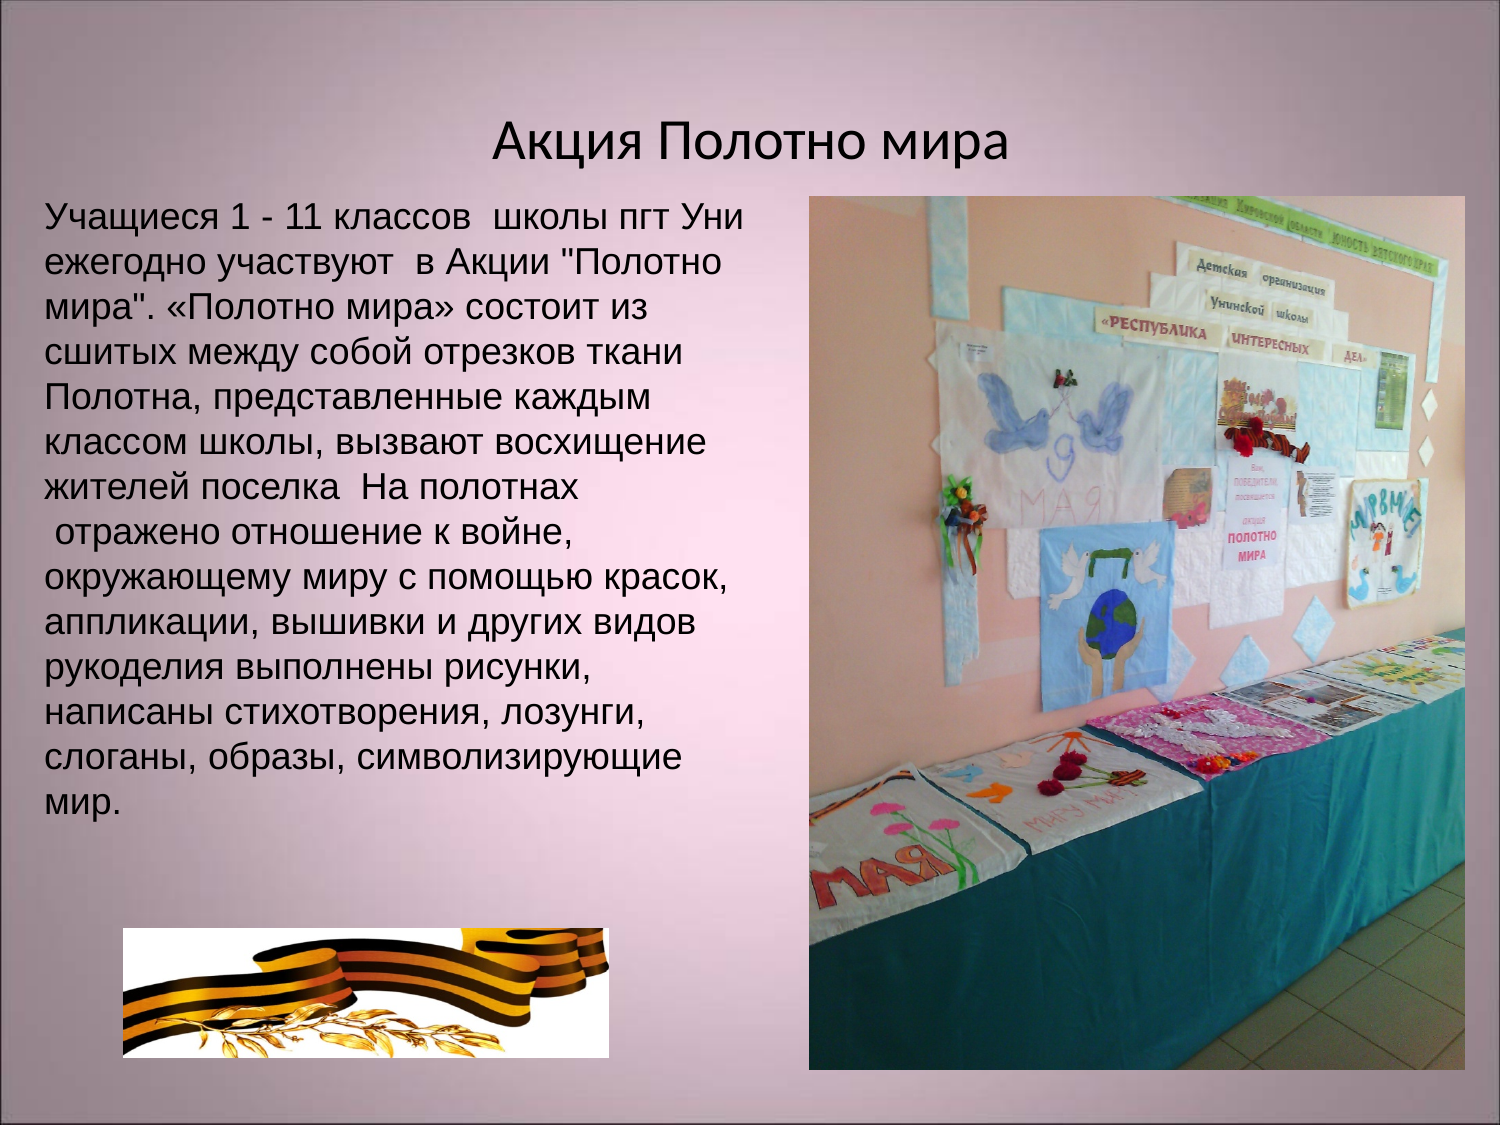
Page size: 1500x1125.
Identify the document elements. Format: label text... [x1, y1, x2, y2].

text_box Учащиеся 1 - 11 классов школы пгт Уни ежегодно участвуют в Акции "Полотно мира". «Полотно мира» состоит из сшитых между собой отрезков ткани Полотна, представленные каждым классом школы, вызвают восхищение жителей поселка На полотнах отражено отношение к войне, окружающему миру с помощью красок, аппликации, вышивки и других видов рукоделия выполнены рисунки, написаны стихотворения, лозунги, слоганы, образы, символизирующие мир. [29, 184, 774, 830]
picture [0, 0, 1500, 1125]
title Акция Полотно мира [76, 42, 1427, 231]
